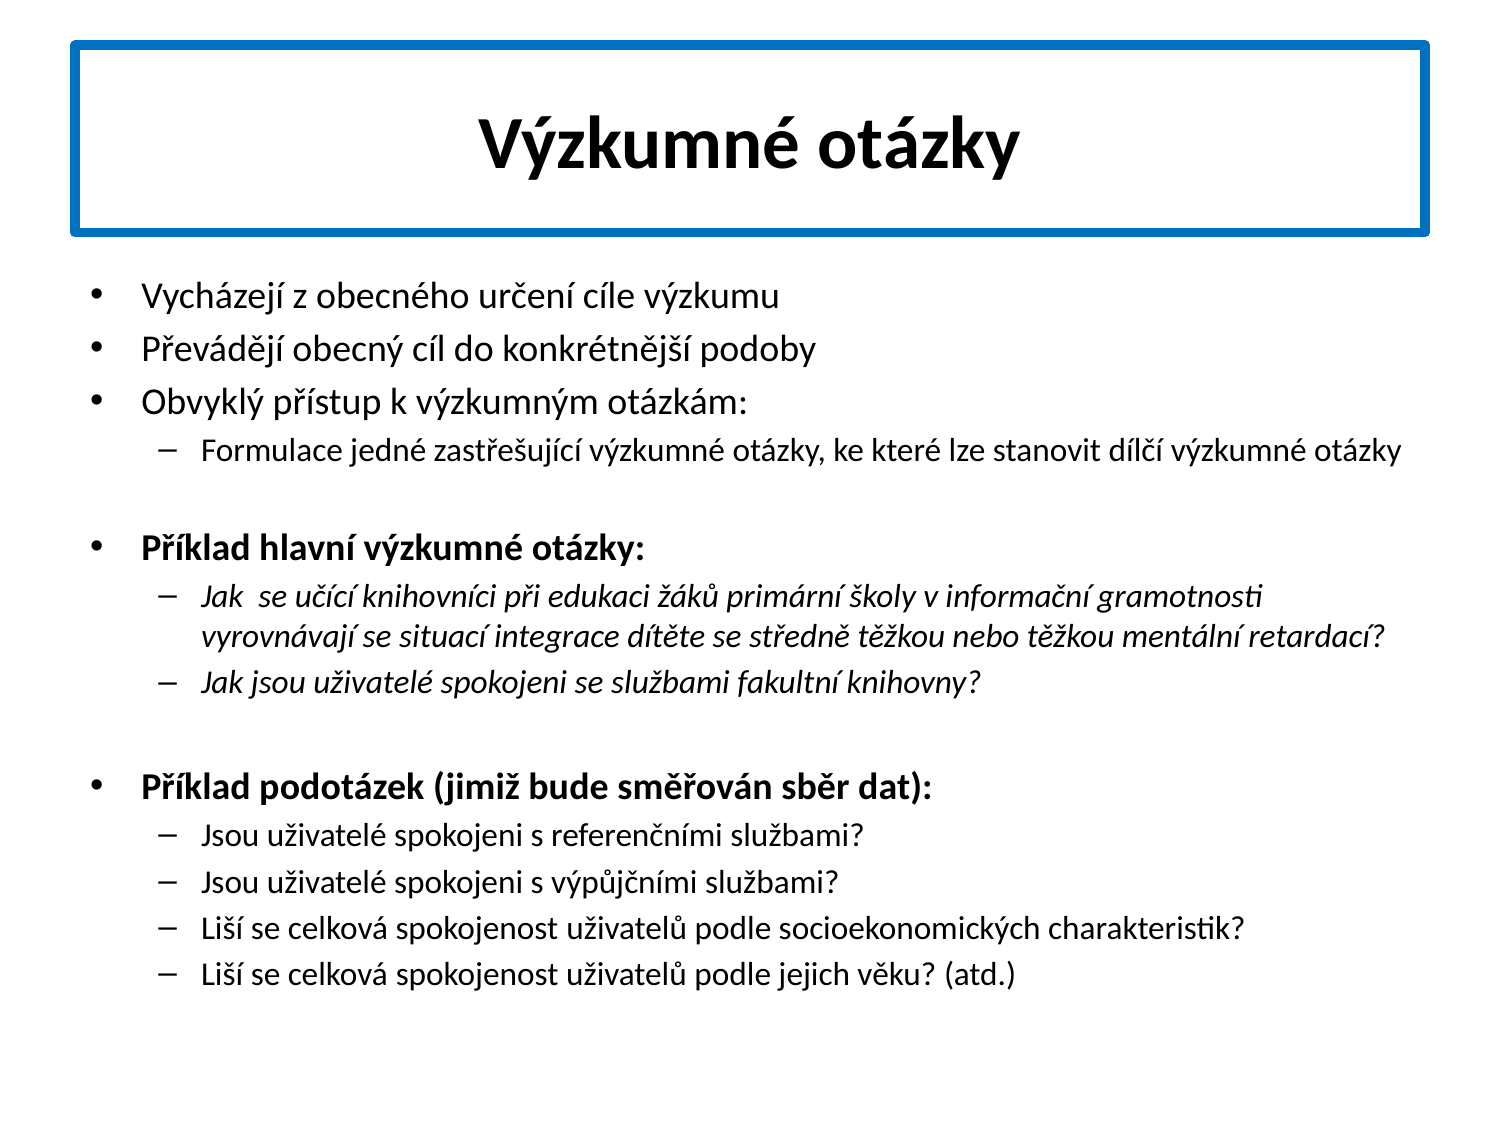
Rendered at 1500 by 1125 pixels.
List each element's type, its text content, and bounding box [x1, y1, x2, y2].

list Vycházejí z obecného určení cíle výzkumu Převádějí obecný cíl do konkrétnější podoby Obvyklý přístup k výzkumným otázkám: Formulace jedné zastřešující výzkumné otázky, ke které lze stanovit dílčí výzkumné otázky Příklad hlavní výzkumné otázky: Jak se učící knihovníci při edukaci žáků primární školy v informační gramotnosti vyrovnávají se situací integrace dítěte se středně těžkou nebo těžkou mentální retardací? Jak jsou uživatelé spokojeni se službami fakultní knihovny? Příklad podotázek (jimiž bude směřován sběr dat): Jsou uživatelé spokojeni s referenčními službami? Jsou uživatelé spokojeni s výpůjčními službami? Liší se celková spokojenost uživatelů podle socioekonomických charakteristik? Liší se celková spokojenost uživatelů podle jejich věku? (atd.) [75, 262, 1425, 1043]
title Výzkumné otázky [75, 45, 1425, 233]
